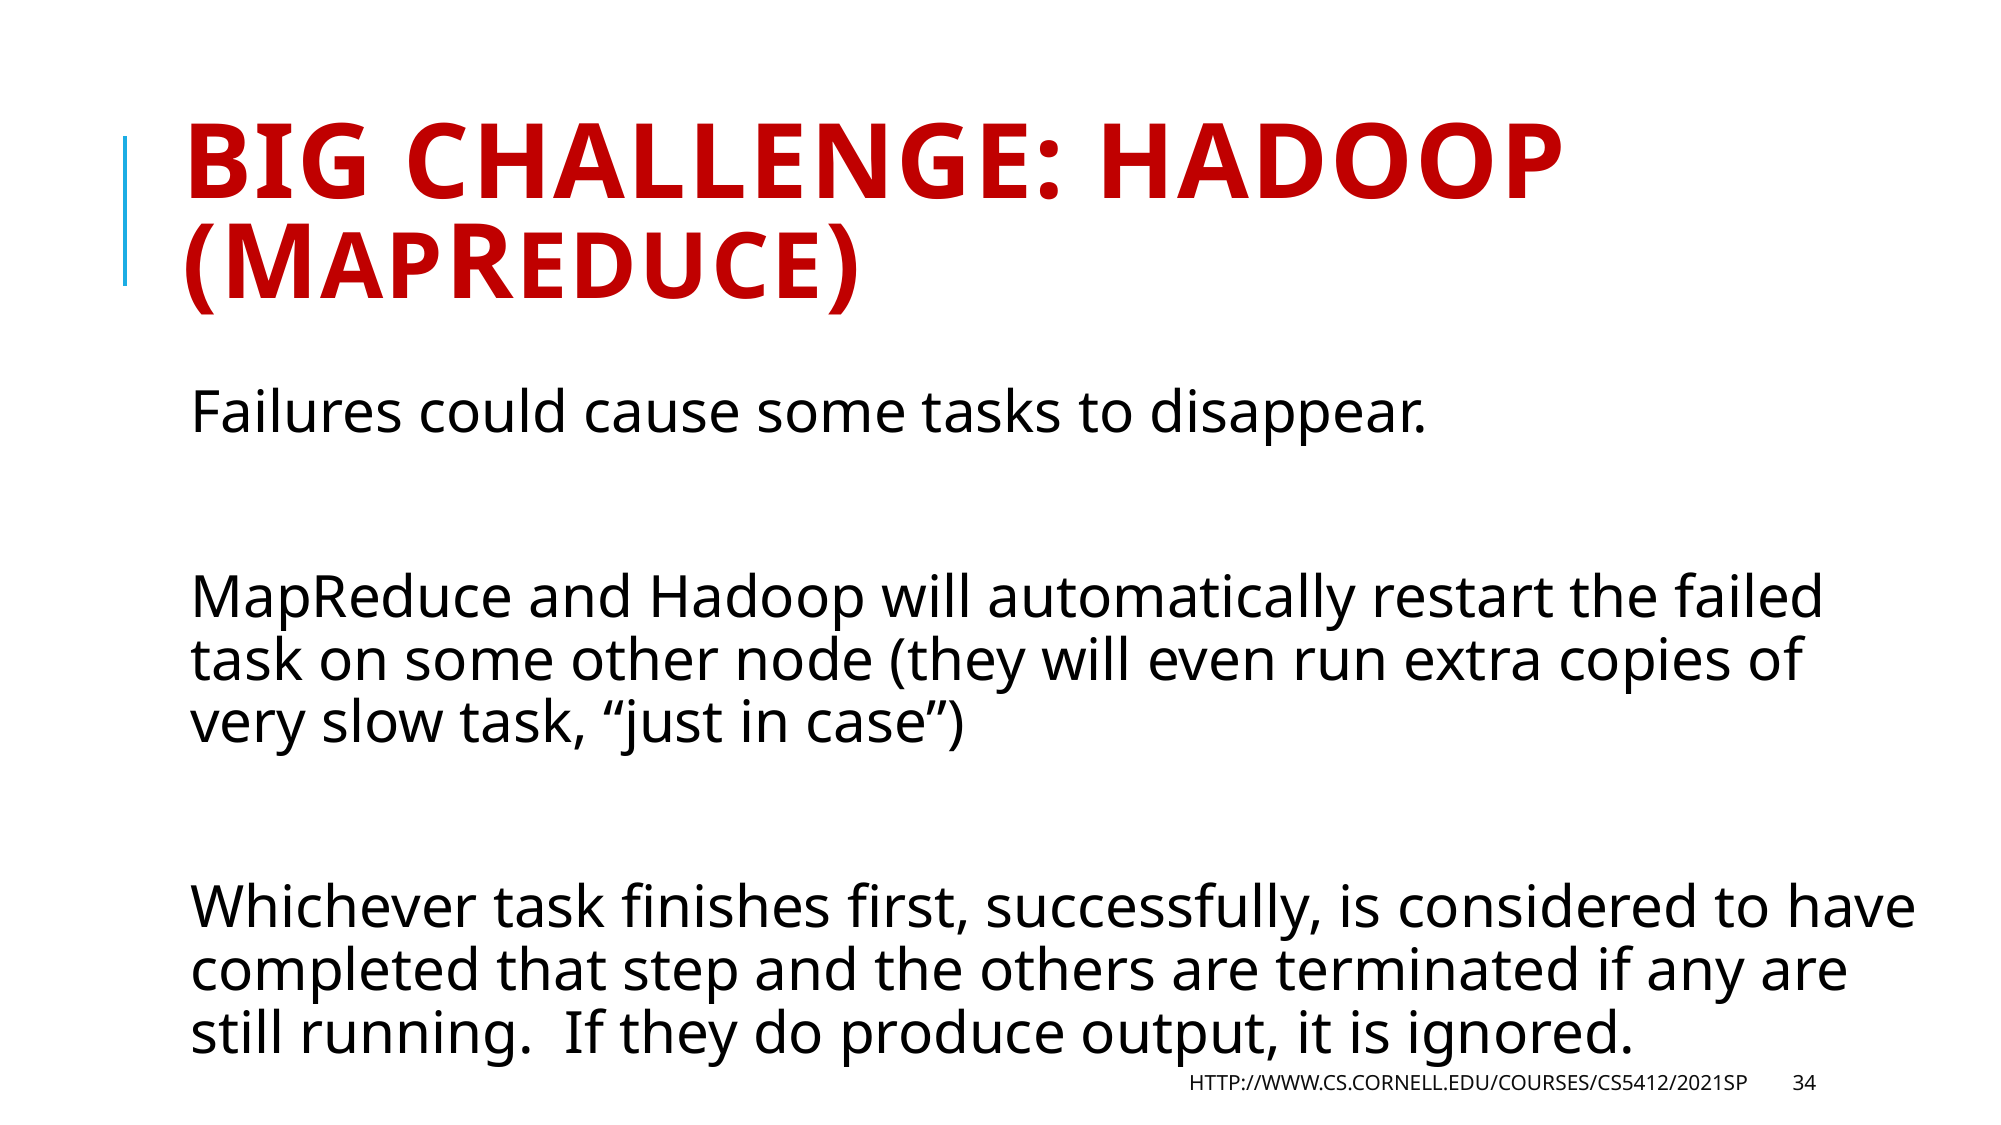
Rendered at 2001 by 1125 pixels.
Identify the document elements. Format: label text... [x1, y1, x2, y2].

slide_number 34 [1777, 1061, 1938, 1107]
footer http://www.cs.cornell.edu/courses/cs5412/2021sp [794, 1061, 1763, 1107]
list Failures could cause some tasks to disappear. MapReduce and Hadoop will automatically restart the failed task on some other node (they will even run extra copies of very slow task, “just in case”) Whichever task finishes first, successfully, is considered to have completed that step and the others are terminated if any are still running. If they do produce output, it is ignored. [168, 375, 1938, 1035]
title Big challenge: Hadoop (mapReduce) [168, 96, 1938, 342]
